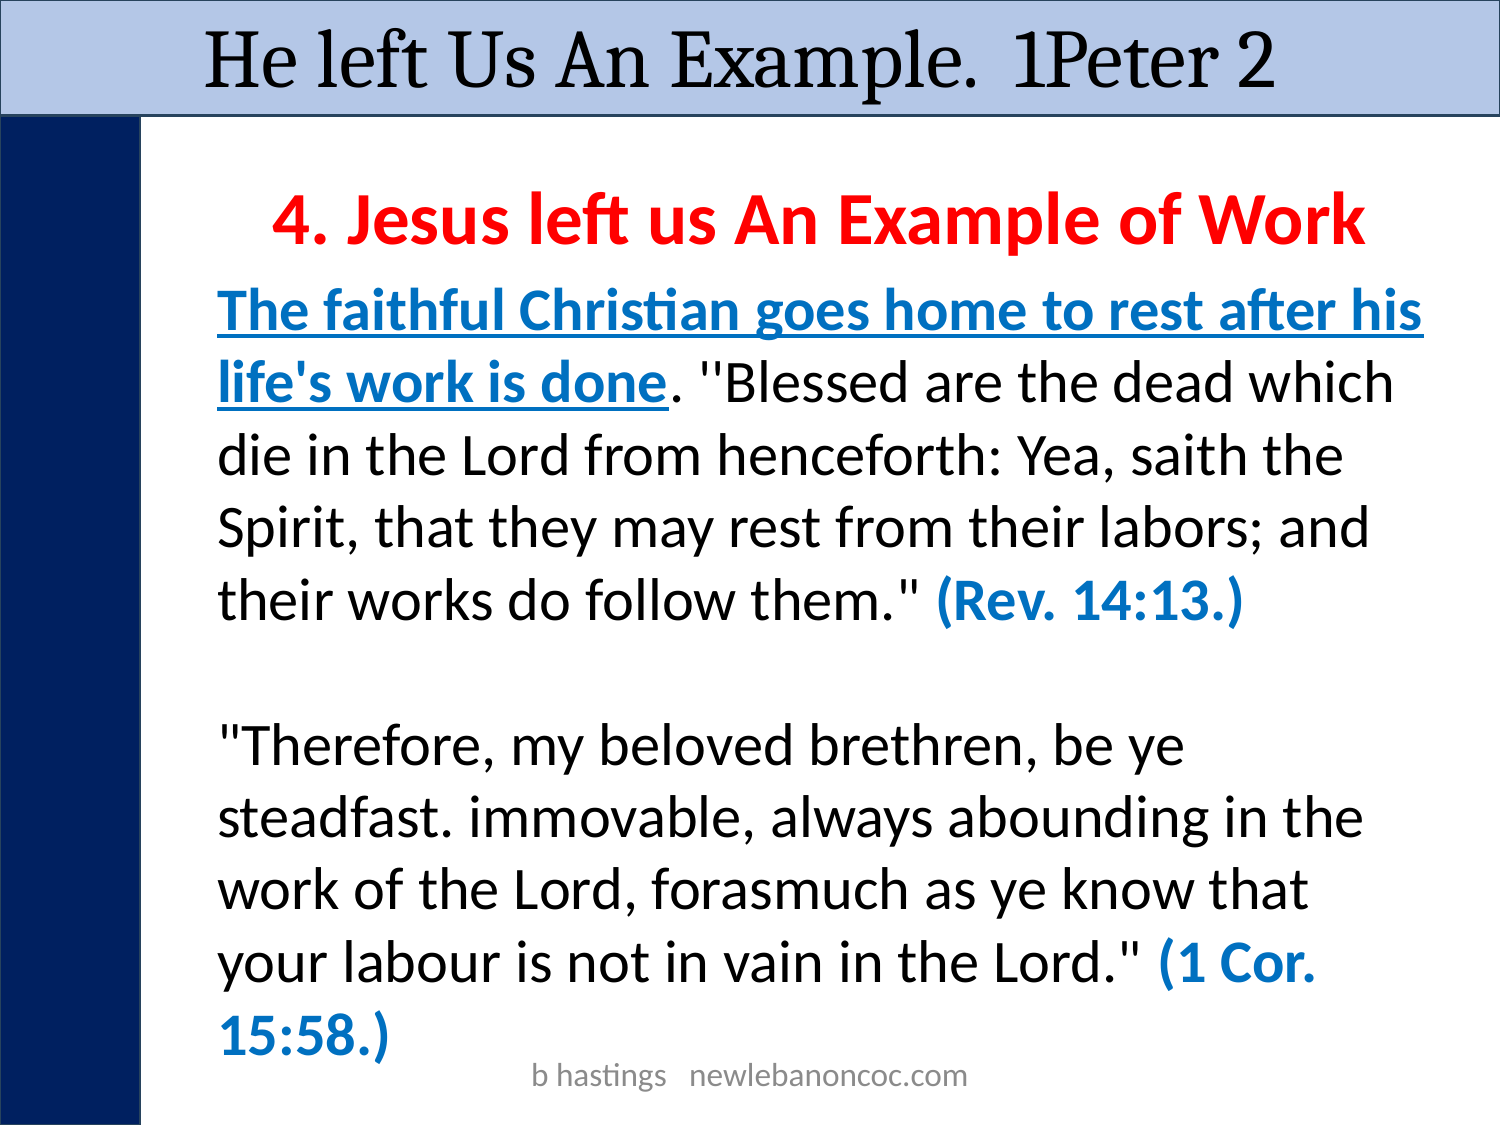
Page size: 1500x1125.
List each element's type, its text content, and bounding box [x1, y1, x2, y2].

text_box He left Us An Example. 1Peter 2 [0, 0, 1500, 112]
text_box [0, 112, 1500, 117]
footer b hastings newlebanoncoc.com [496, 1075, 1004, 1103]
text_box [0, 117, 141, 1125]
text_box 4. Jesus left us An Example of Work [140, 148, 1500, 268]
text_box The faithful Christian goes home to rest after his life's work is done. ''Blessed are the dead which die in the Lord from henceforth: Yea, saith the Spirit, that they may rest from their labors; and their works do follow them." (Rev. 14:13.) "Therefore, my beloved brethren, be ye steadfast. immovable, always abounding in the work of the Lord, forasmuch as ye know that your labour is not in vain in the Lord." (1 Cor. 15:58.) [202, 268, 1448, 1075]
